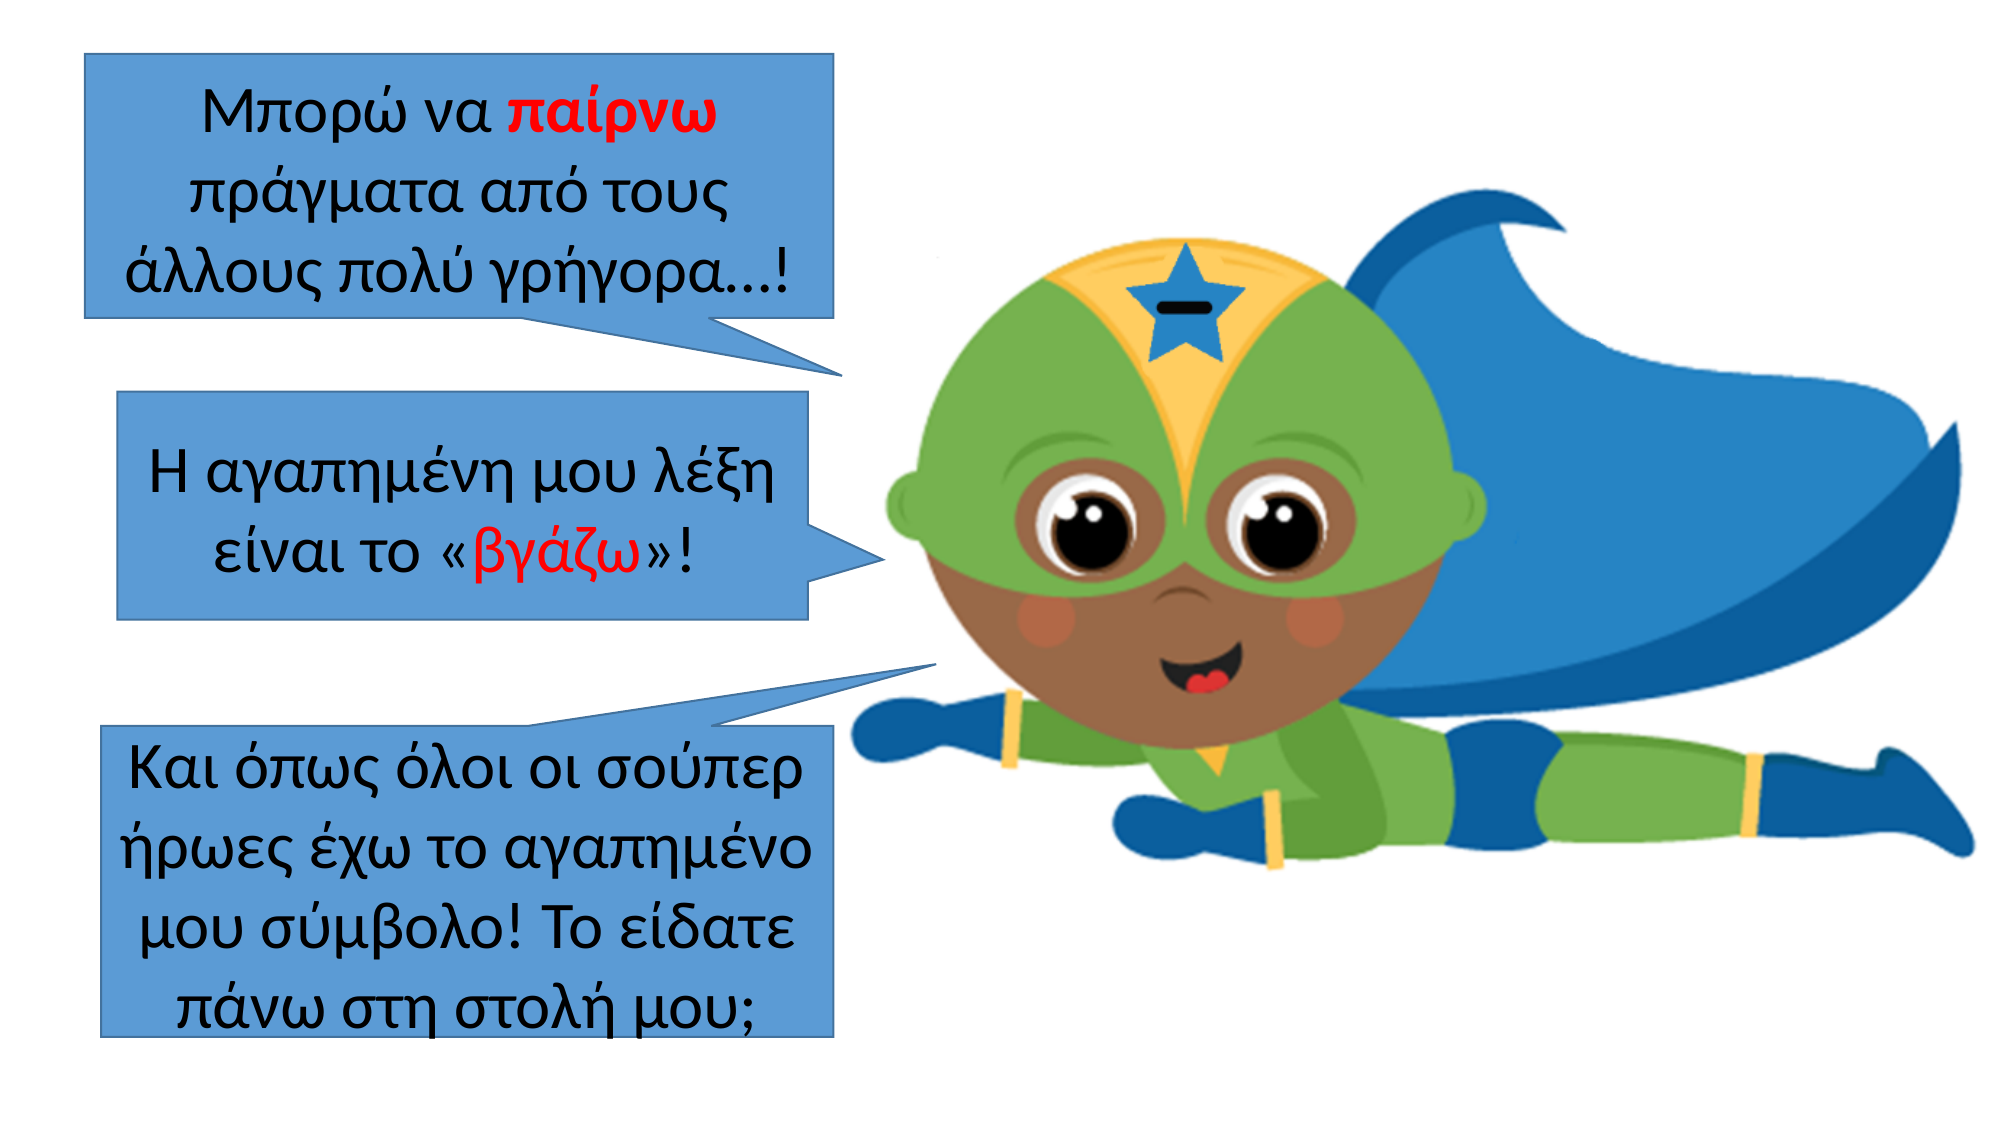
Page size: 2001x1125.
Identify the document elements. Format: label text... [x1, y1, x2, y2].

picture [844, 170, 1978, 896]
text_box Η αγαπημένη μου λέξη είναι το «βγάζω»! [116, 390, 844, 621]
text_box Μπορώ να παίρνω πράγματα από τους άλλους πολύ γρήγορα…! [83, 52, 843, 377]
text_box Και όπως όλοι οι σούπερ ήρωες έχω το αγαπημένο μου σύμβολο! Το είδατε πάνω στη στολή μου; [100, 677, 844, 1038]
